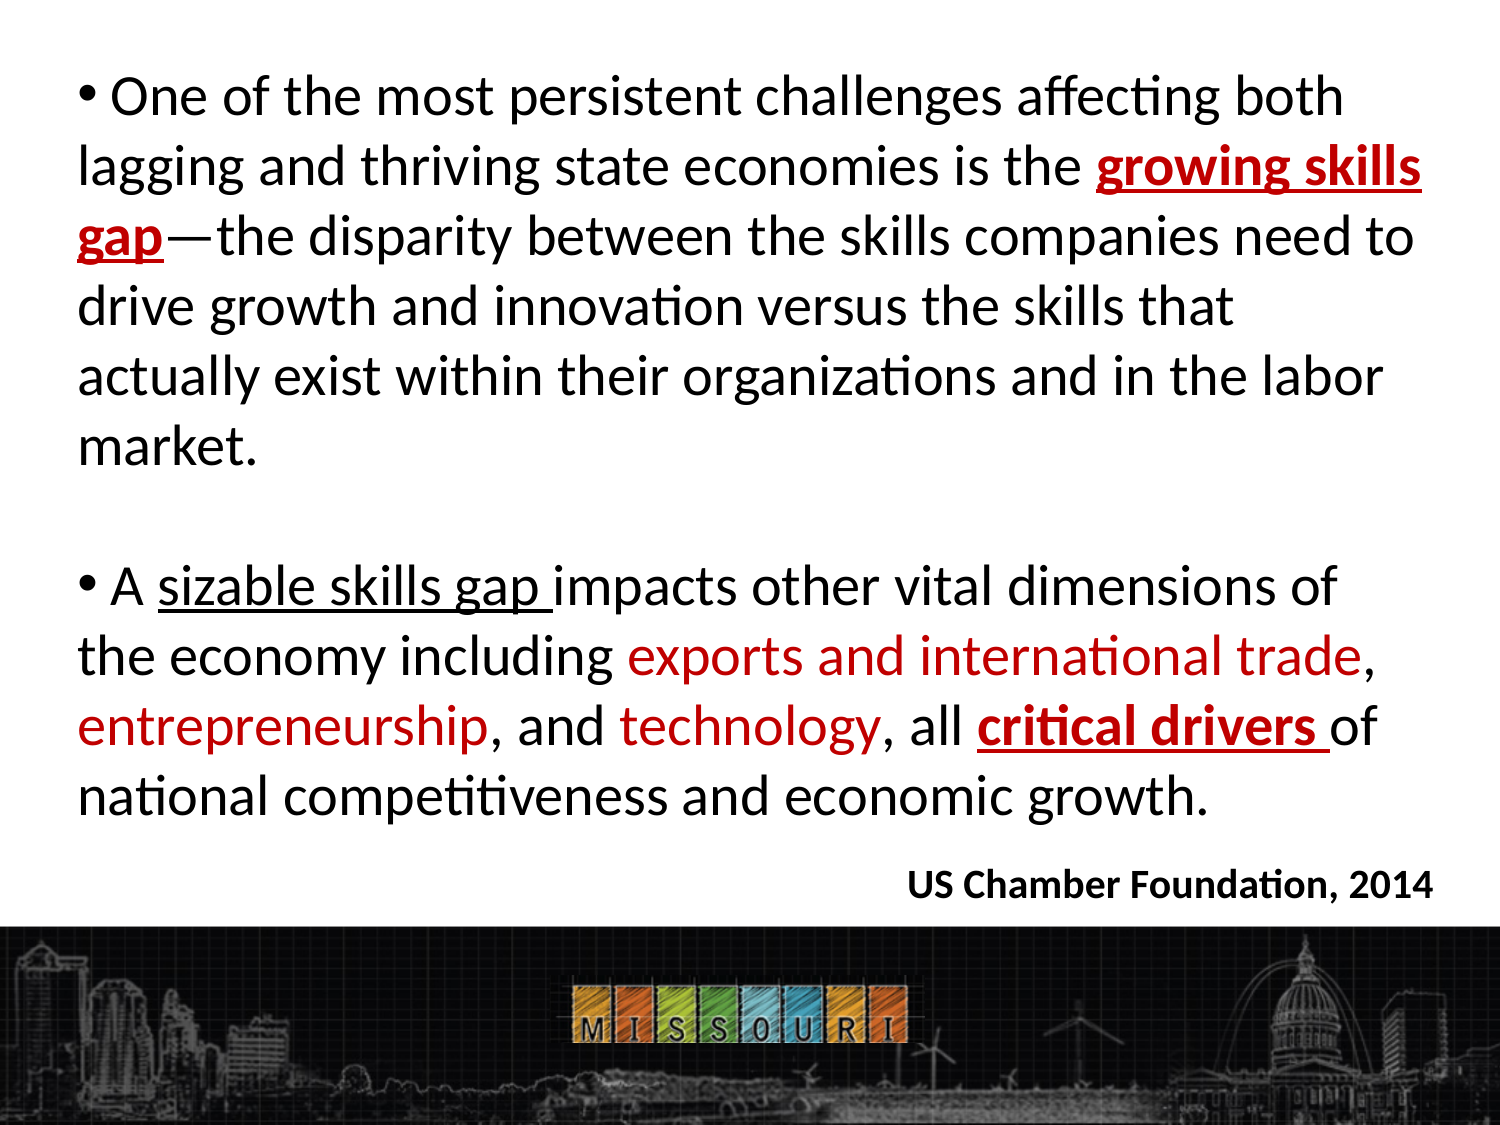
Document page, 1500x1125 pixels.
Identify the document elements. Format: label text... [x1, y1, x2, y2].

text_box One of the most persistent challenges affecting both lagging and thriving state economies is the growing skills gap—the disparity between the skills companies need to drive growth and innovation versus the skills that actually exist within their organizations and in the labor market. A sizable skills gap impacts other vital dimensions of the economy including exports and international trade, entrepreneurship, and technology, all critical drivers of national competitiveness and economic growth. [62, 50, 1438, 835]
text_box US Chamber Foundation, 2014 [892, 849, 1449, 915]
picture [0, 0, 1500, 1125]
